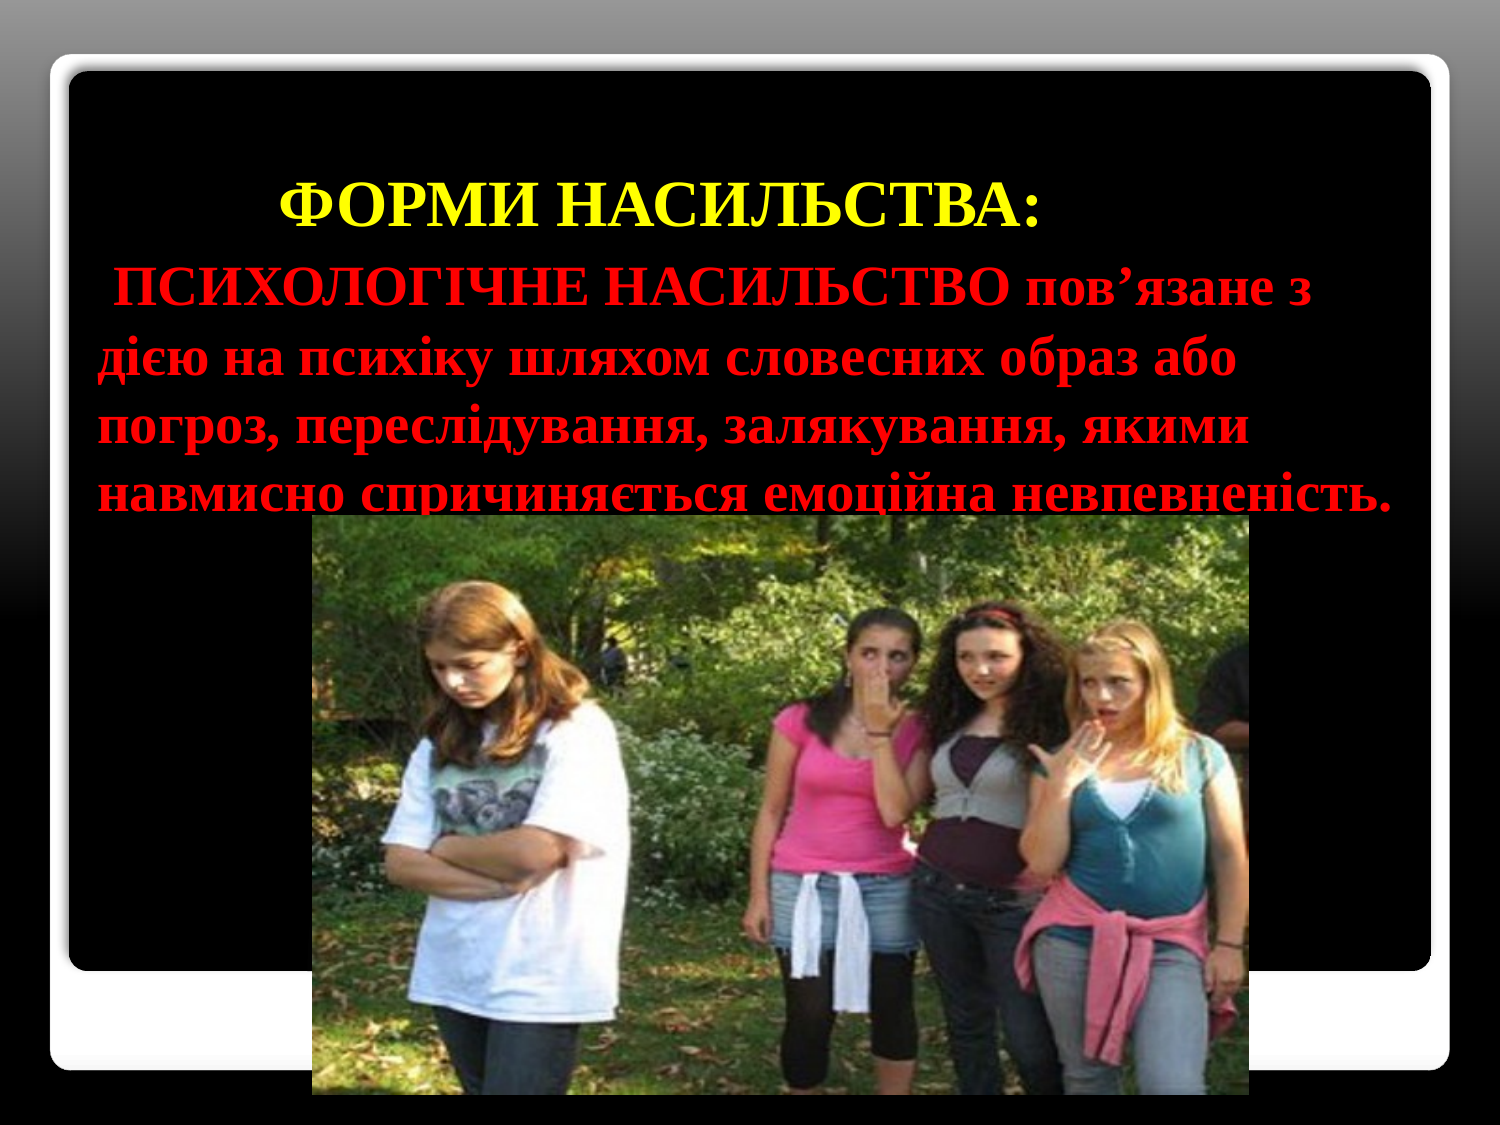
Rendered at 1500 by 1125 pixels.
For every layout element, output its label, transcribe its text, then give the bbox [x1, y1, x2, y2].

title ФОРМИ НАСИЛЬСТВА: ПСИХОЛОГІЧНЕ НАСИЛЬСТВО пов’язане з дією на психіку шляхом словесних образ або погроз, переслідування, залякування, якими навмисно спричиняється емоційна невпевненість. [82, 78, 1425, 610]
picture [312, 514, 1249, 1096]
